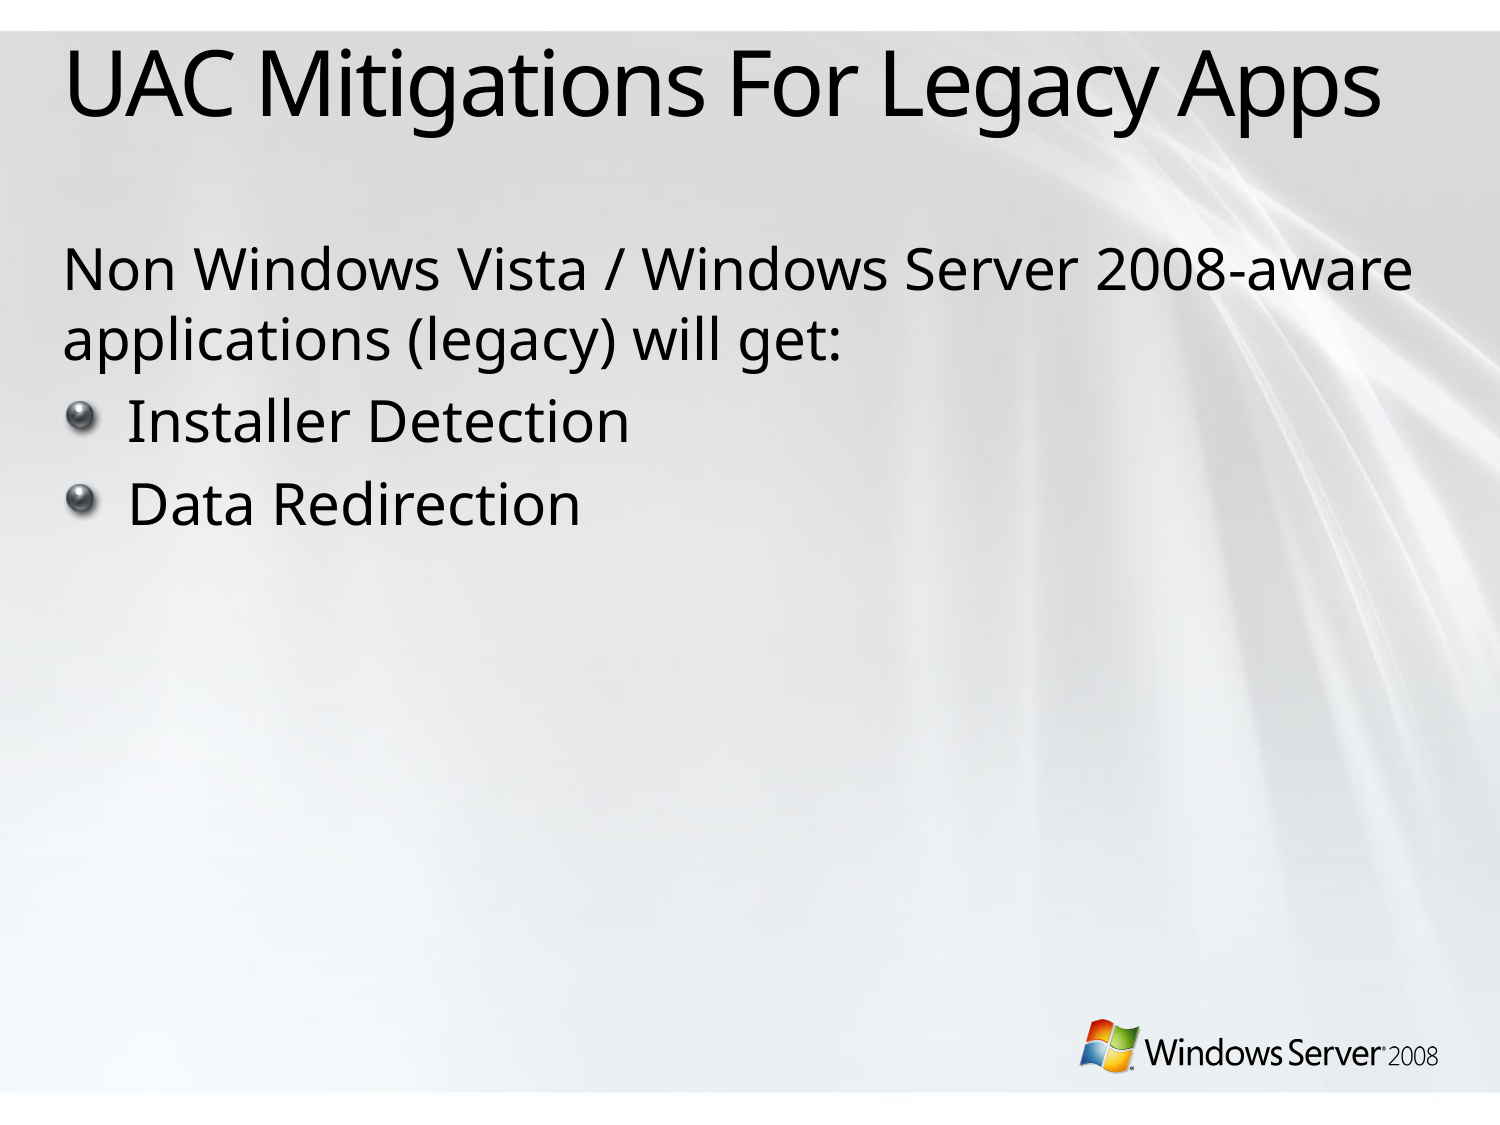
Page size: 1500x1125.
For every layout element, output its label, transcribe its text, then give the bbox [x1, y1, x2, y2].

title UAC Mitigations For Legacy Apps [62, 37, 1438, 161]
picture [0, 0, 1500, 1125]
list Non Windows Vista / Windows Server 2008-aware applications (legacy) will get: Installer Detection Data Redirection [62, 231, 1438, 540]
